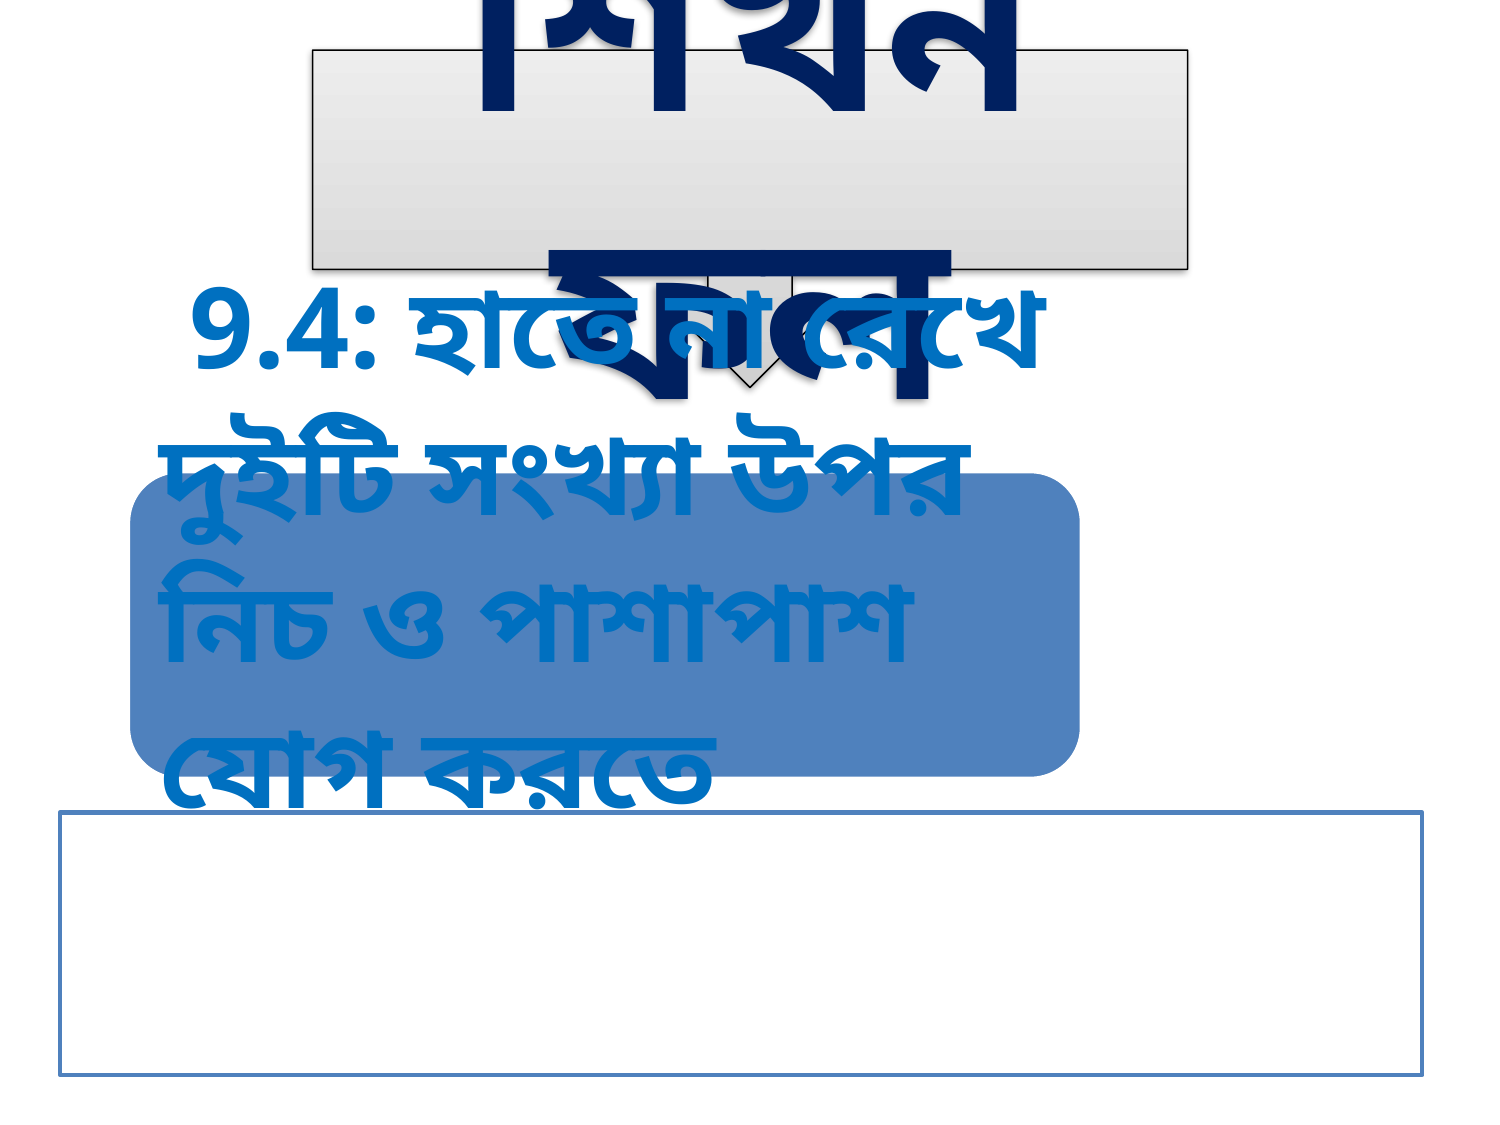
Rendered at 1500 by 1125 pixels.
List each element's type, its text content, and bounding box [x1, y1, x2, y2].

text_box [59, 437, 1423, 1076]
text_box শিখন ফল [311, 49, 1189, 389]
